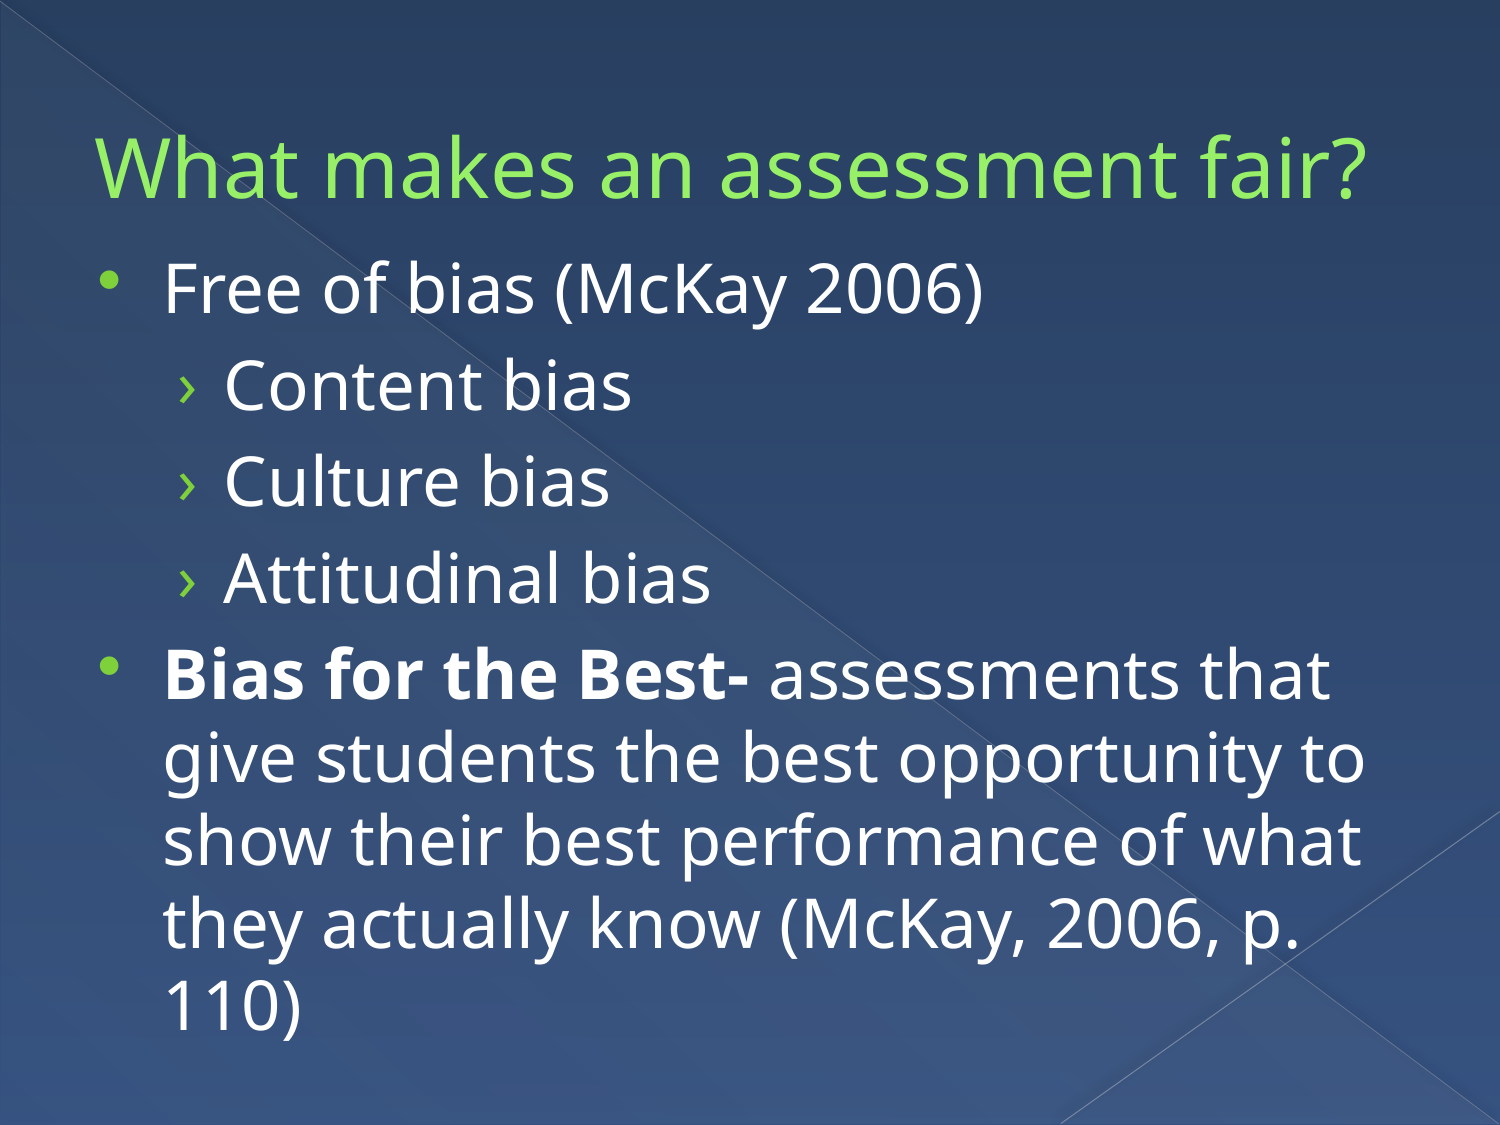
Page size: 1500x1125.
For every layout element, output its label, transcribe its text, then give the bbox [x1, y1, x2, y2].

list Free of bias (McKay 2006) Content bias Culture bias Attitudinal bias Bias for the Best- assessments that give students the best opportunity to show their best performance of what they actually know (McKay, 2006, p. 110) [75, 237, 1425, 1059]
title What makes an assessment fair? [0, 50, 1450, 280]
